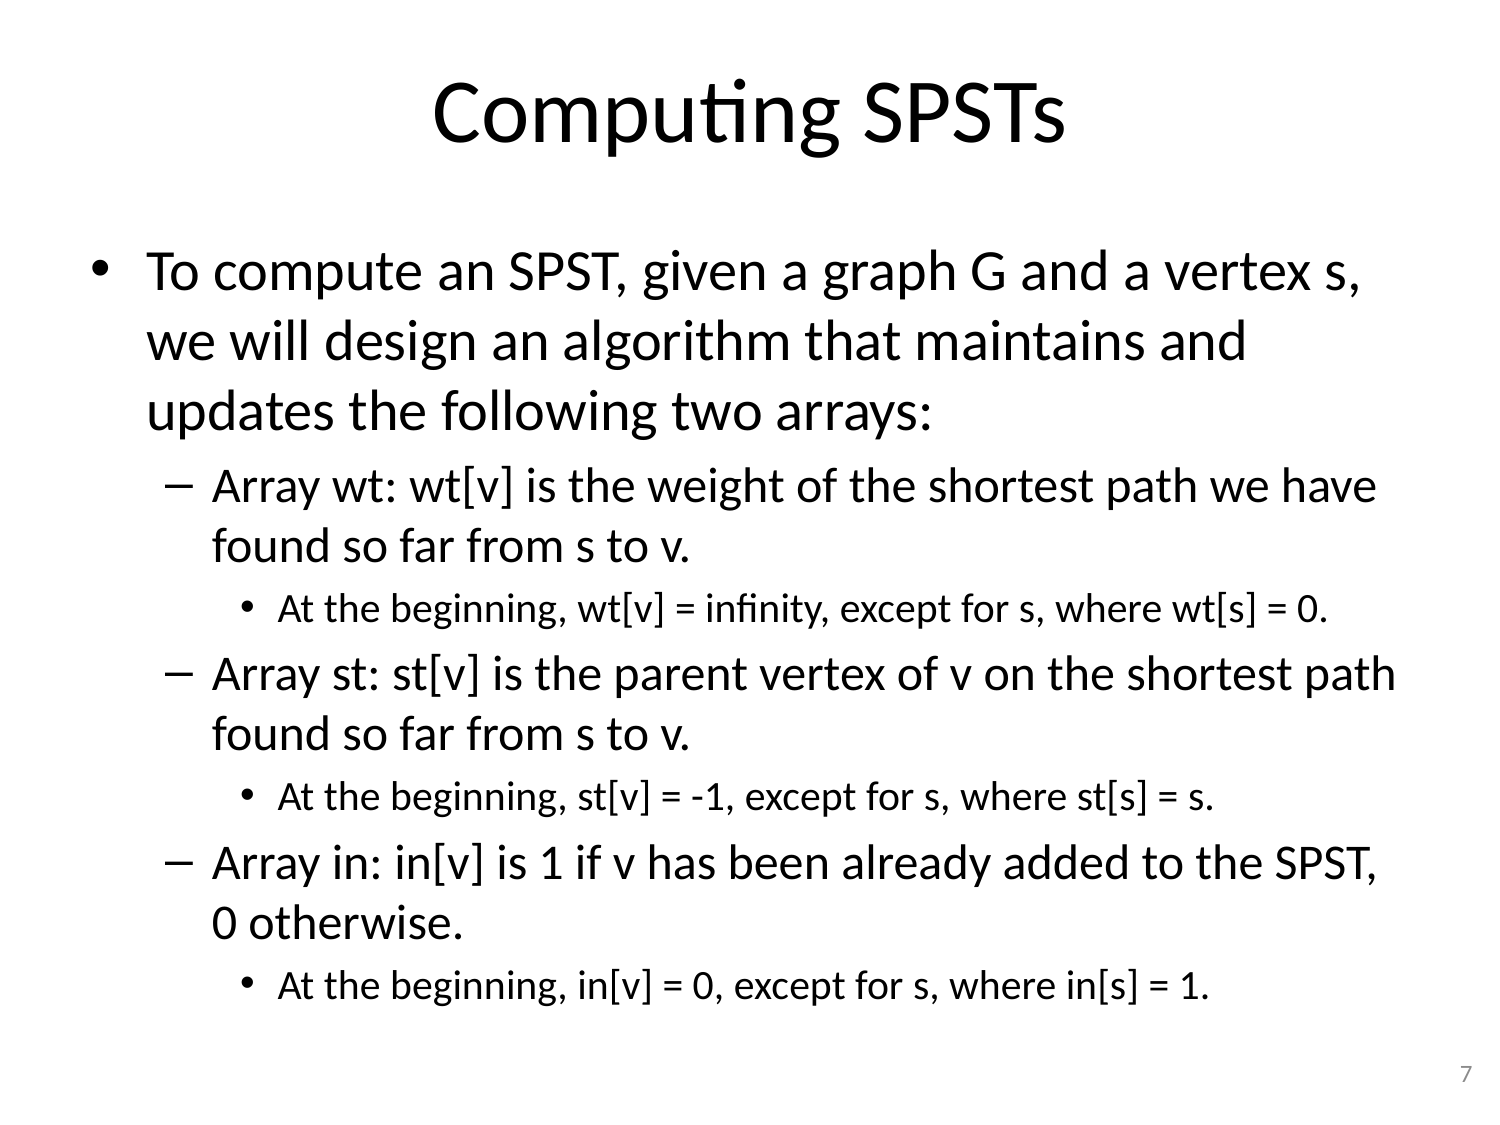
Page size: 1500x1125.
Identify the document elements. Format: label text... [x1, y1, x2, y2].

title Computing SPSTs [75, 12, 1425, 200]
list To compute an SPST, given a graph G and a vertex s, we will design an algorithm that maintains and updates the following two arrays: Array wt: wt[v] is the weight of the shortest path we have found so far from s to v. At the beginning, wt[v] = infinity, except for s, where wt[s] = 0. Array st: st[v] is the parent vertex of v on the shortest path found so far from s to v. At the beginning, st[v] = -1, except for s, where st[s] = s. Array in: in[v] is 1 if v has been already added to the SPST, 0 otherwise. At the beginning, in[v] = 0, except for s, where in[s] = 1. [75, 224, 1425, 1050]
slide_number 7 [1137, 1042, 1488, 1103]
